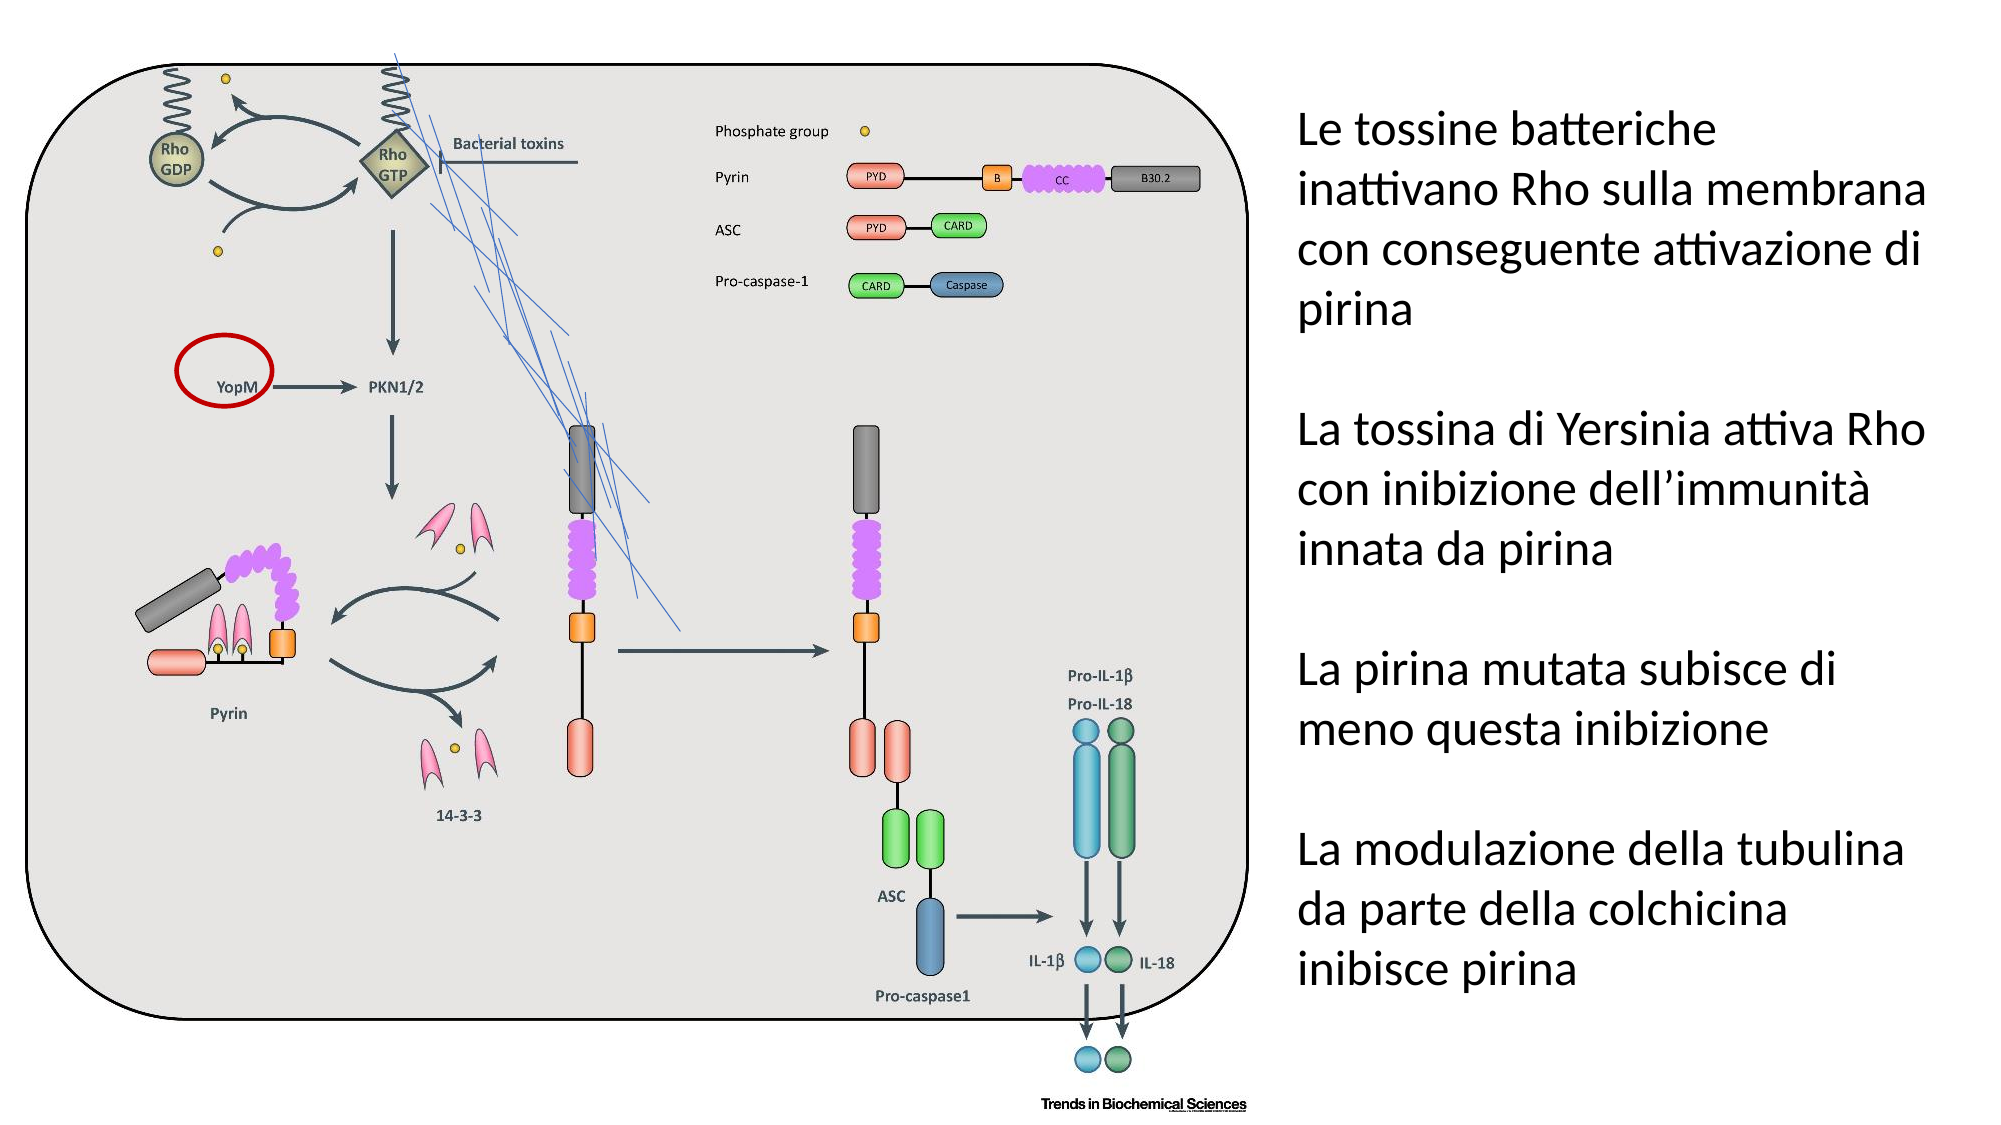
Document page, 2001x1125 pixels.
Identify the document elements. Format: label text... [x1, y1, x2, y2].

picture [25, 63, 1249, 1112]
text_box Le tossine batteriche inattivano Rho sulla membrana con conseguente attivazione di pirina La tossina di Yersinia attiva Rho con inibizione dell’immunità innata da pirina La pirina mutata subisce di meno questa inibizione La modulazione della tubulina da parte della colchicina inibisce pirina [1282, 88, 1943, 1003]
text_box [321, 102, 753, 583]
